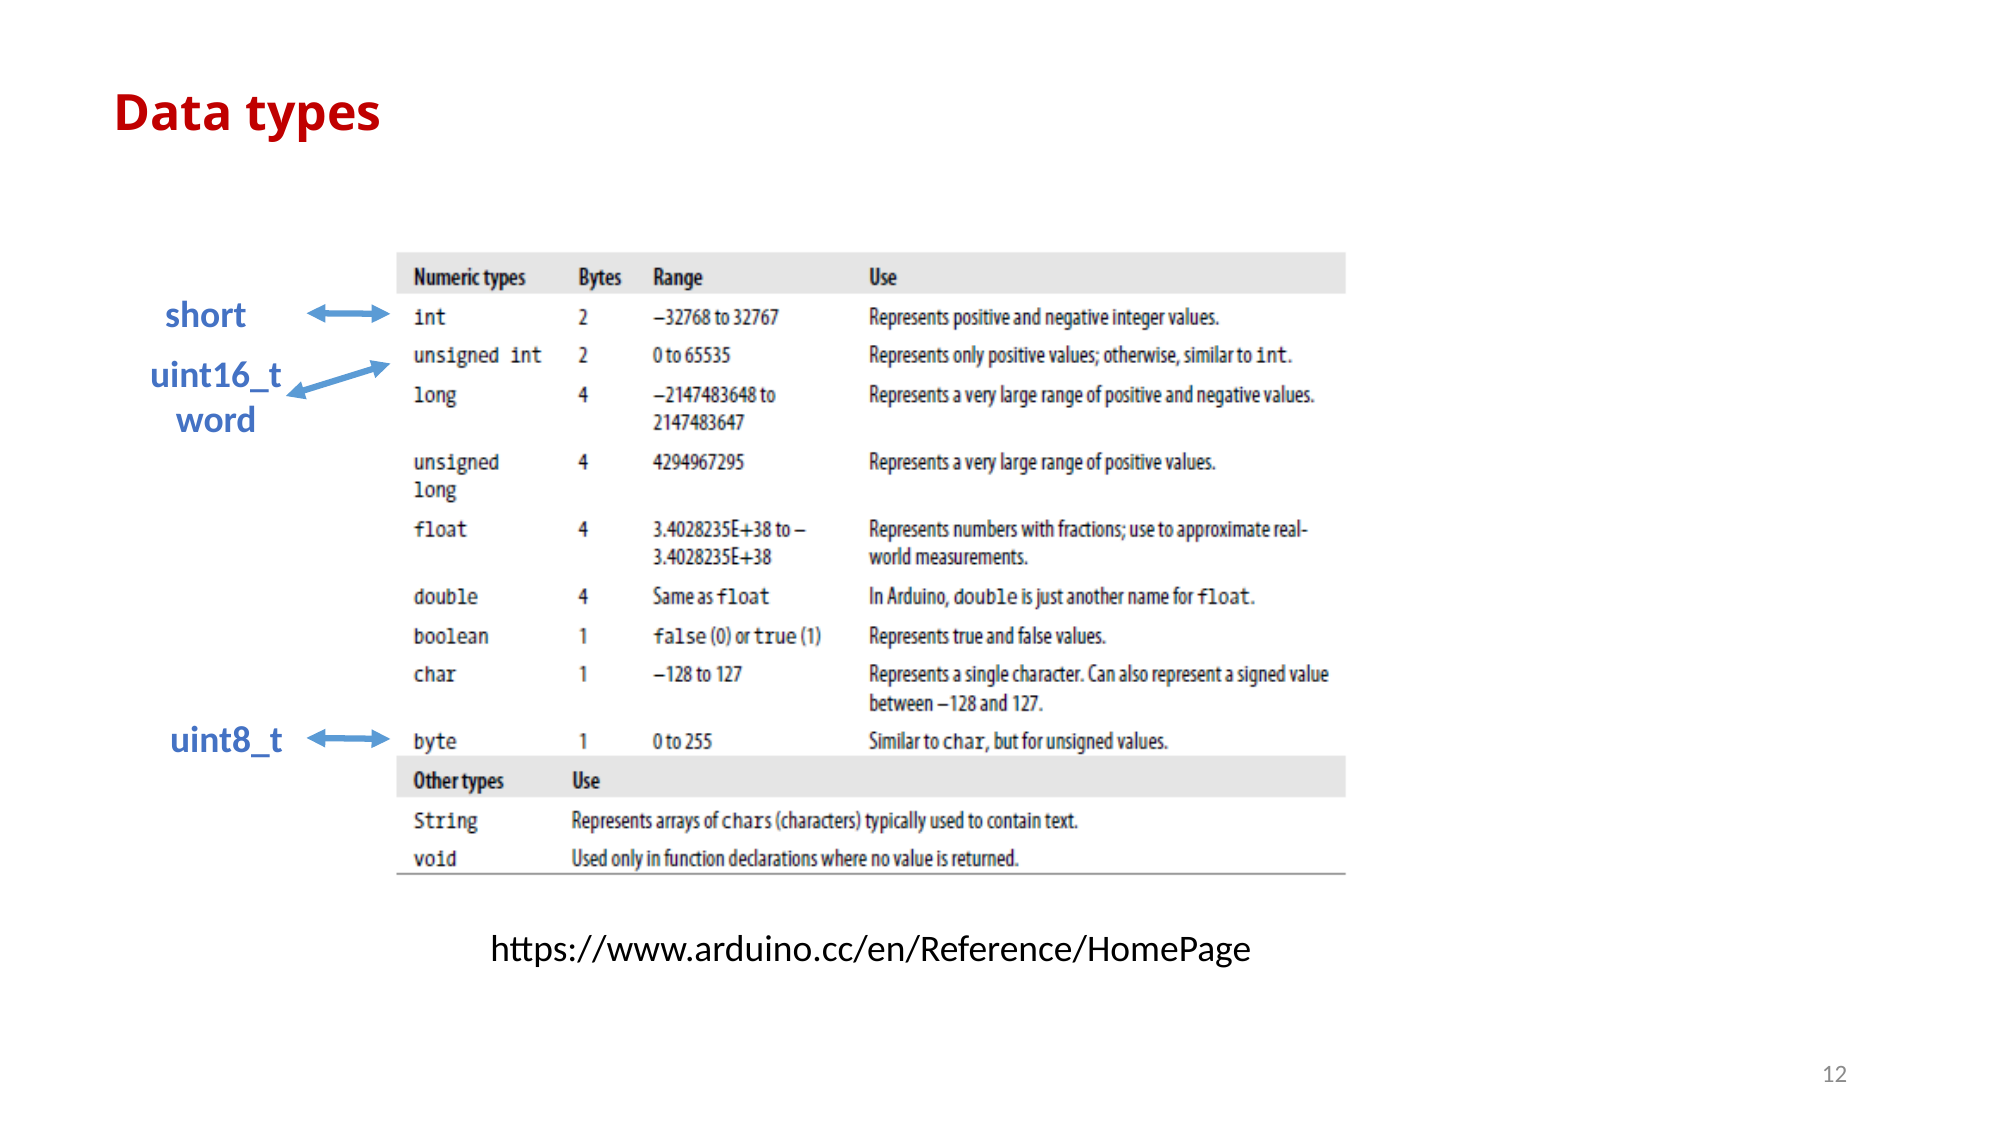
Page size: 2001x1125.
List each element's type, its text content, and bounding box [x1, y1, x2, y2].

picture [390, 244, 1353, 882]
text_box https://www.arduino.cc/en/Reference/HomePage [475, 916, 1267, 977]
slide_number 12 [1412, 1042, 1863, 1103]
text_box uint8_t [146, 708, 307, 768]
text_box uint16_t word [125, 342, 307, 448]
text_box Data types [98, 72, 397, 148]
text_box short [125, 282, 286, 343]
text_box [285, 363, 391, 396]
